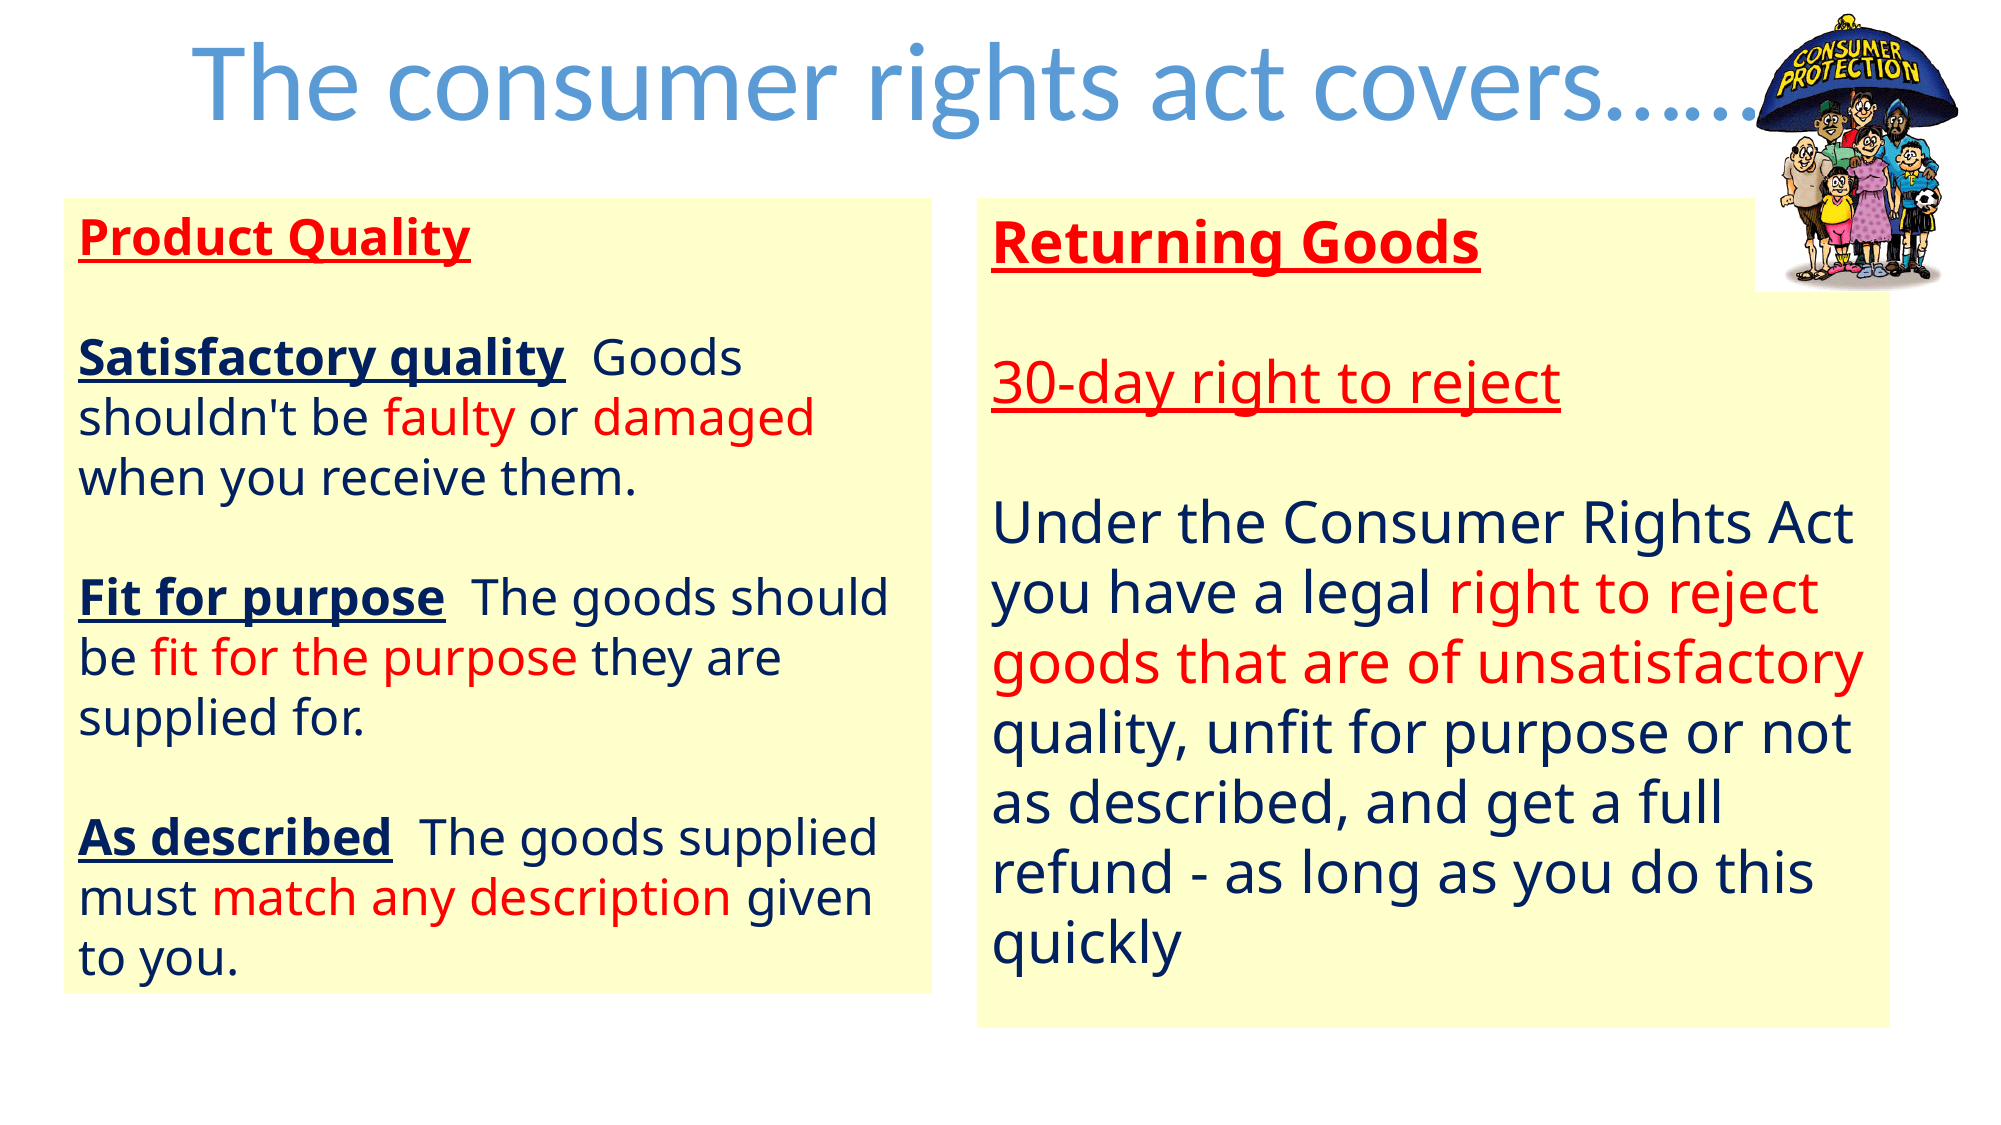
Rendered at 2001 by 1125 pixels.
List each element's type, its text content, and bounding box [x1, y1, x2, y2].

picture [1755, 11, 1960, 293]
text_box Product Quality Satisfactory quality Goods shouldn't be faulty or damaged when you receive them. Fit for purpose The goods should be fit for the purpose they are supplied for. As described The goods supplied must match any description given to you. [63, 198, 932, 993]
text_box Returning Goods 30-day right to reject Under the Consumer Rights Act you have a legal right to reject goods that are of unsatisfactory quality, unfit for purpose or not as described, and get a full refund - as long as you do this quickly [976, 198, 1890, 1028]
text_box The consumer rights act covers…… [176, 0, 1777, 150]
